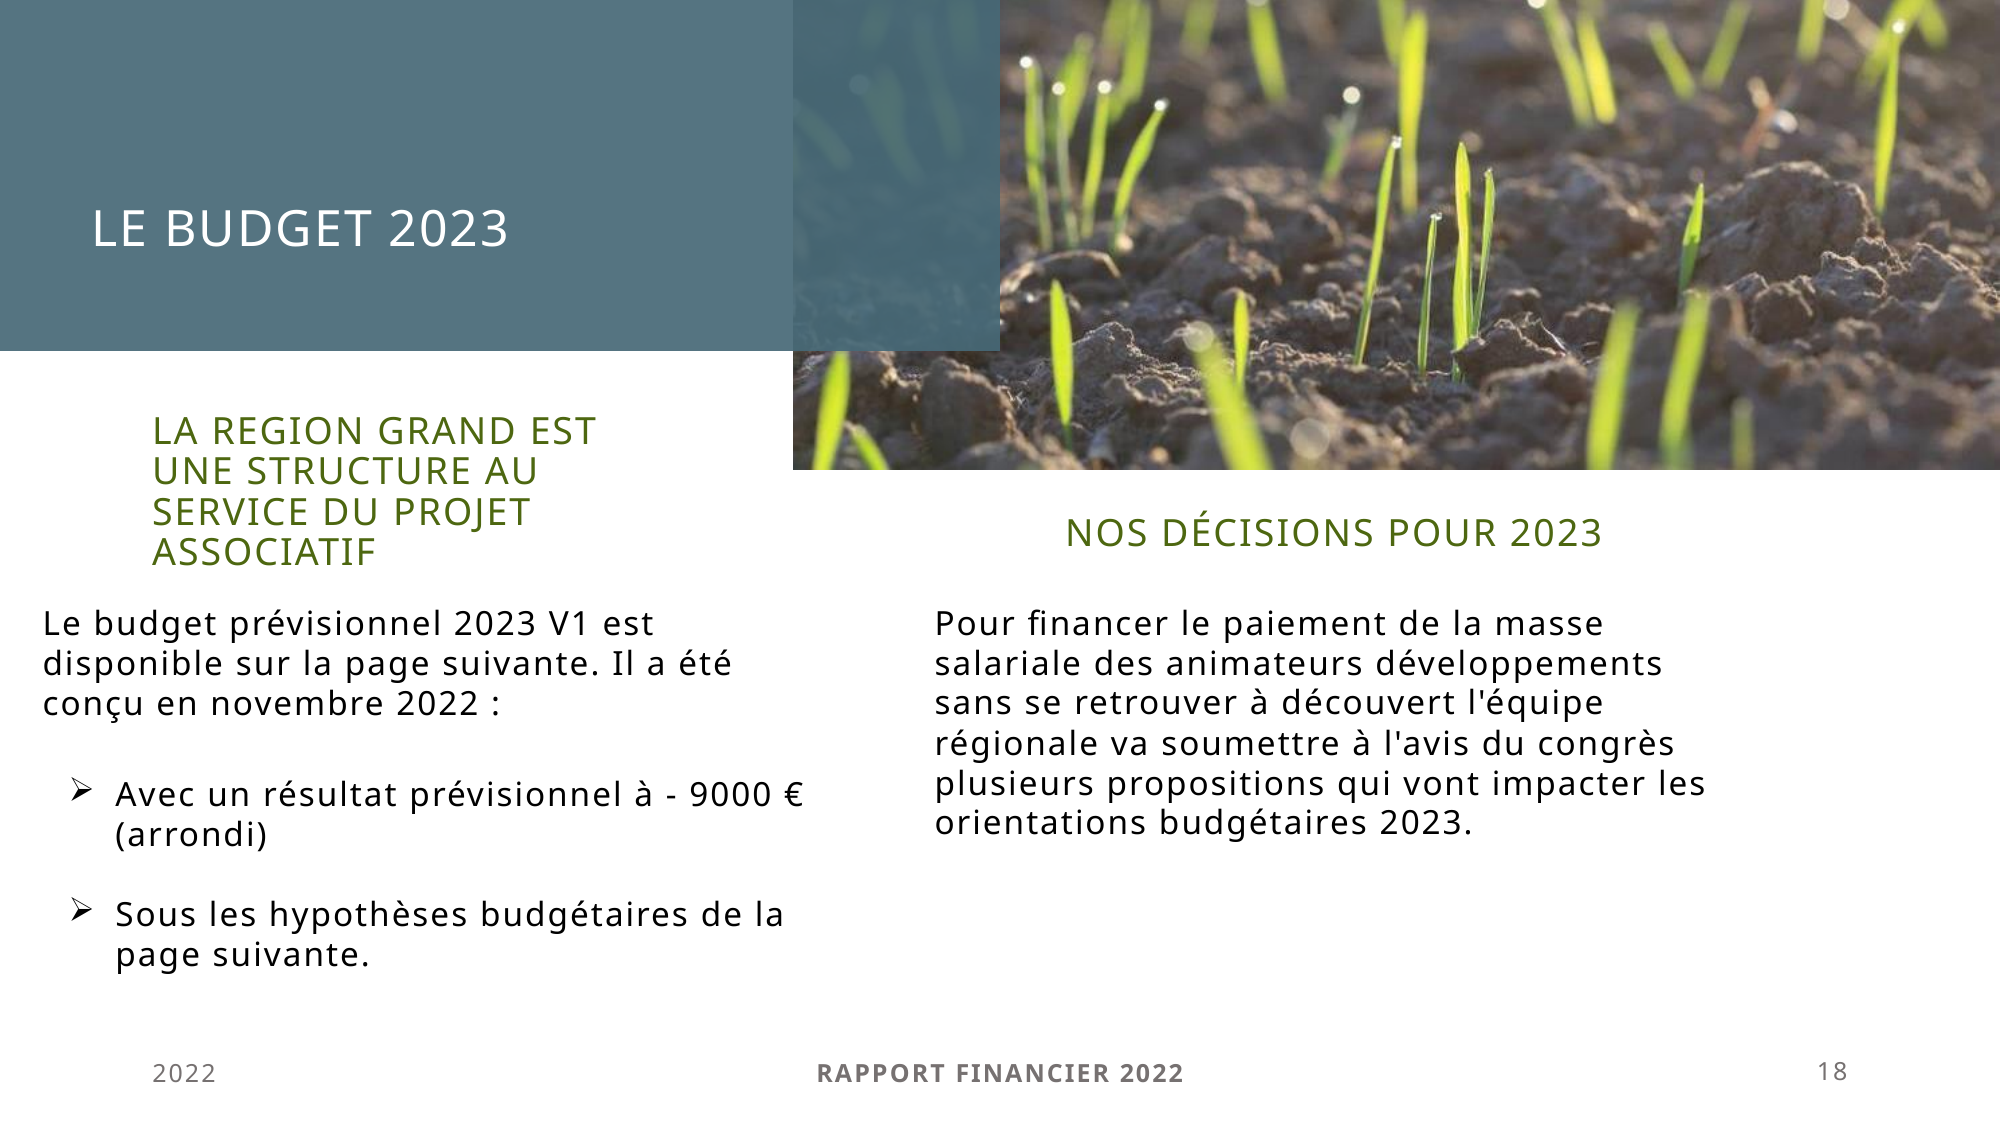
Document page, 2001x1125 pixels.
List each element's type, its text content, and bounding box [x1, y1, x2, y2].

title Le budget 2023 [76, 174, 756, 266]
list La region GRAND EST Une structure au service du projet associatif [137, 389, 682, 582]
footer Rapport financier 2022 [662, 1042, 1338, 1103]
picture [793, 0, 2000, 470]
slide_number 2022 [137, 1042, 588, 1103]
text_box Le budget prévisionnel 2023 V1 est disponible sur la page suivante. Il a été conçu en novembre 2022 : [27, 594, 840, 774]
list NOS décisions pour 2023 [1050, 492, 1863, 563]
text_box Pour financer le paiement de la masse salariale des animateurs développements sans se retrouver à découvert l'équipe régionale va soumettre à l'avis du congrès plusieurs propositions qui vont impacter les orientations budgétaires 2023. [919, 594, 1732, 920]
list Avec un résultat prévisionnel à - 9000 € (arrondi) Sous les hypothèses budgétaires de la page suivante. [53, 766, 866, 1102]
slide_number 18 [1412, 1042, 1863, 1103]
text_box [0, 0, 793, 352]
